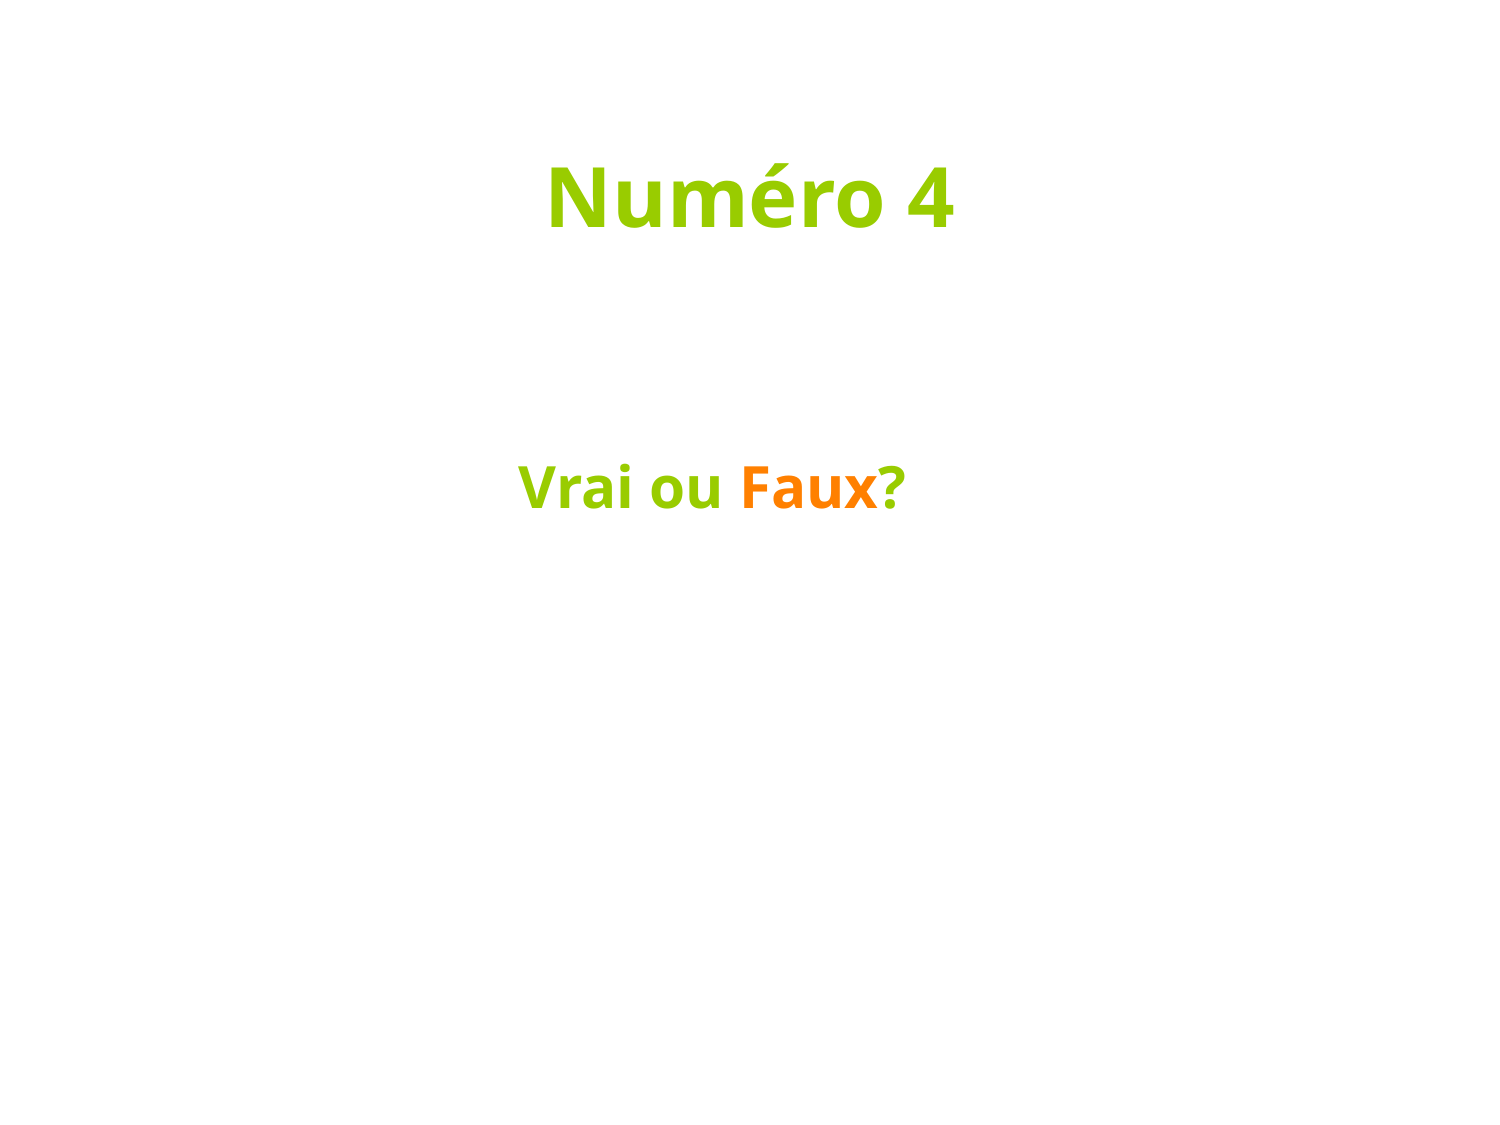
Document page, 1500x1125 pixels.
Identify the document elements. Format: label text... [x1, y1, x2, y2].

subtitle Vrai ou Faux? Les trois méninges, de la plus interne à la plus externe, sont : la pie-mère, la dure-mère et l’arachnoïde. [187, 299, 1238, 1000]
text_box Numéro 4 [112, 99, 1388, 288]
